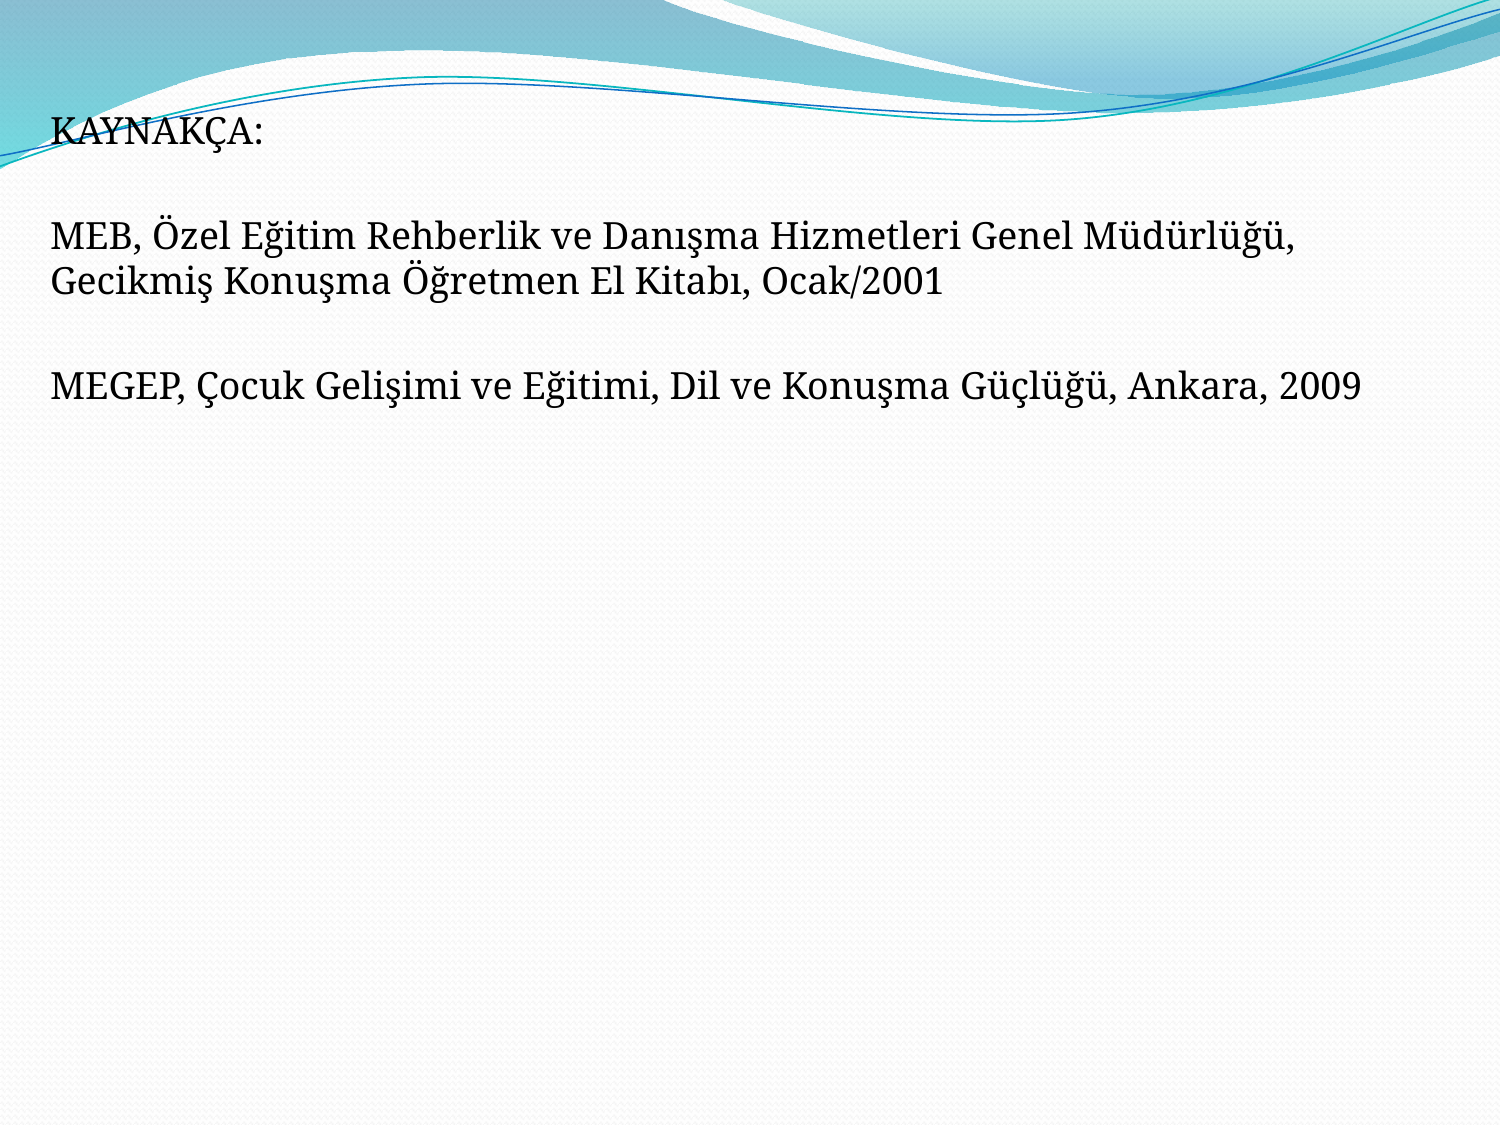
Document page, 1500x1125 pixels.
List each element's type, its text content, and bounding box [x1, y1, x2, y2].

list KAYNAKÇA: MEB, Özel Eğitim Rehberlik ve Danışma Hizmetleri Genel Müdürlüğü, Gecikmiş Konuşma Öğretmen El Kitabı, Ocak/2001 MEGEP, Çocuk Gelişimi ve Eğitimi, Dil ve Konuşma Güçlüğü, Ankara, 2009 [35, 46, 1465, 1079]
